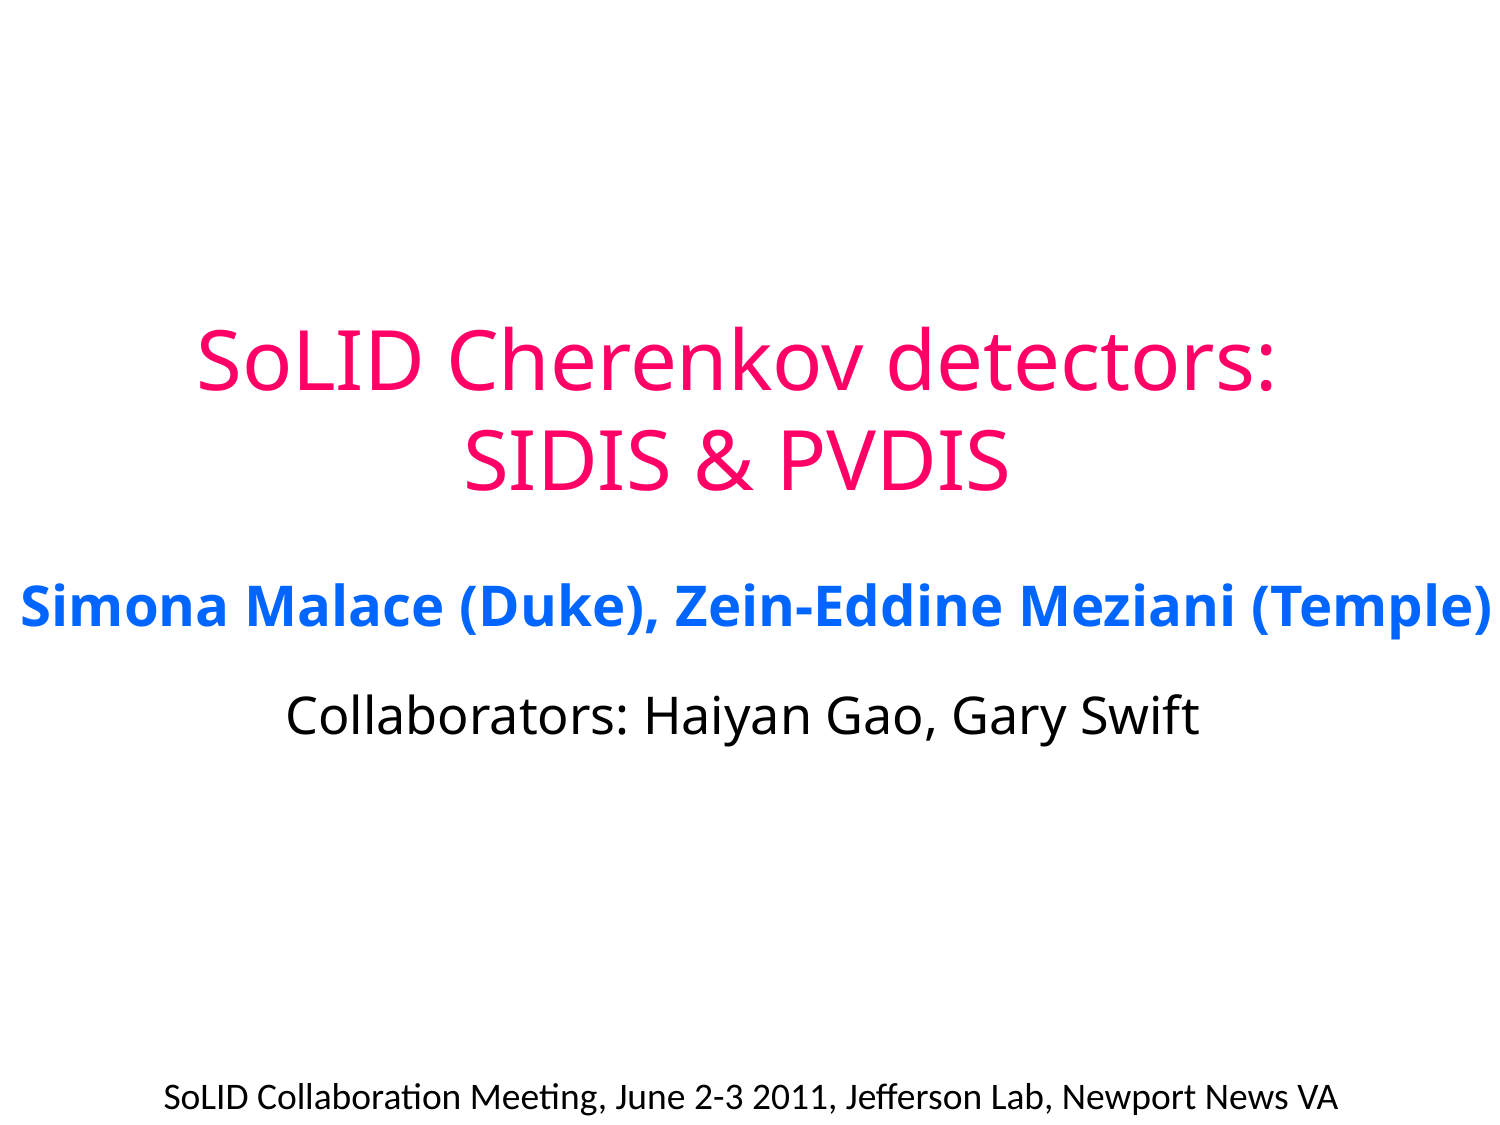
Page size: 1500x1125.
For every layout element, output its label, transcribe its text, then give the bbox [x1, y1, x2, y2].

text_box SoLID Cherenkov detectors: SIDIS & PVDIS [87, 299, 1388, 515]
text_box SoLID Collaboration Meeting, June 2-3 2011, Jefferson Lab, Newport News VA [148, 1064, 1355, 1125]
text_box Simona Malace (Duke), Zein-Eddine Meziani (Temple) [5, 562, 1500, 645]
text_box Collaborators: Haiyan Gao, Gary Swift [270, 674, 1216, 753]
